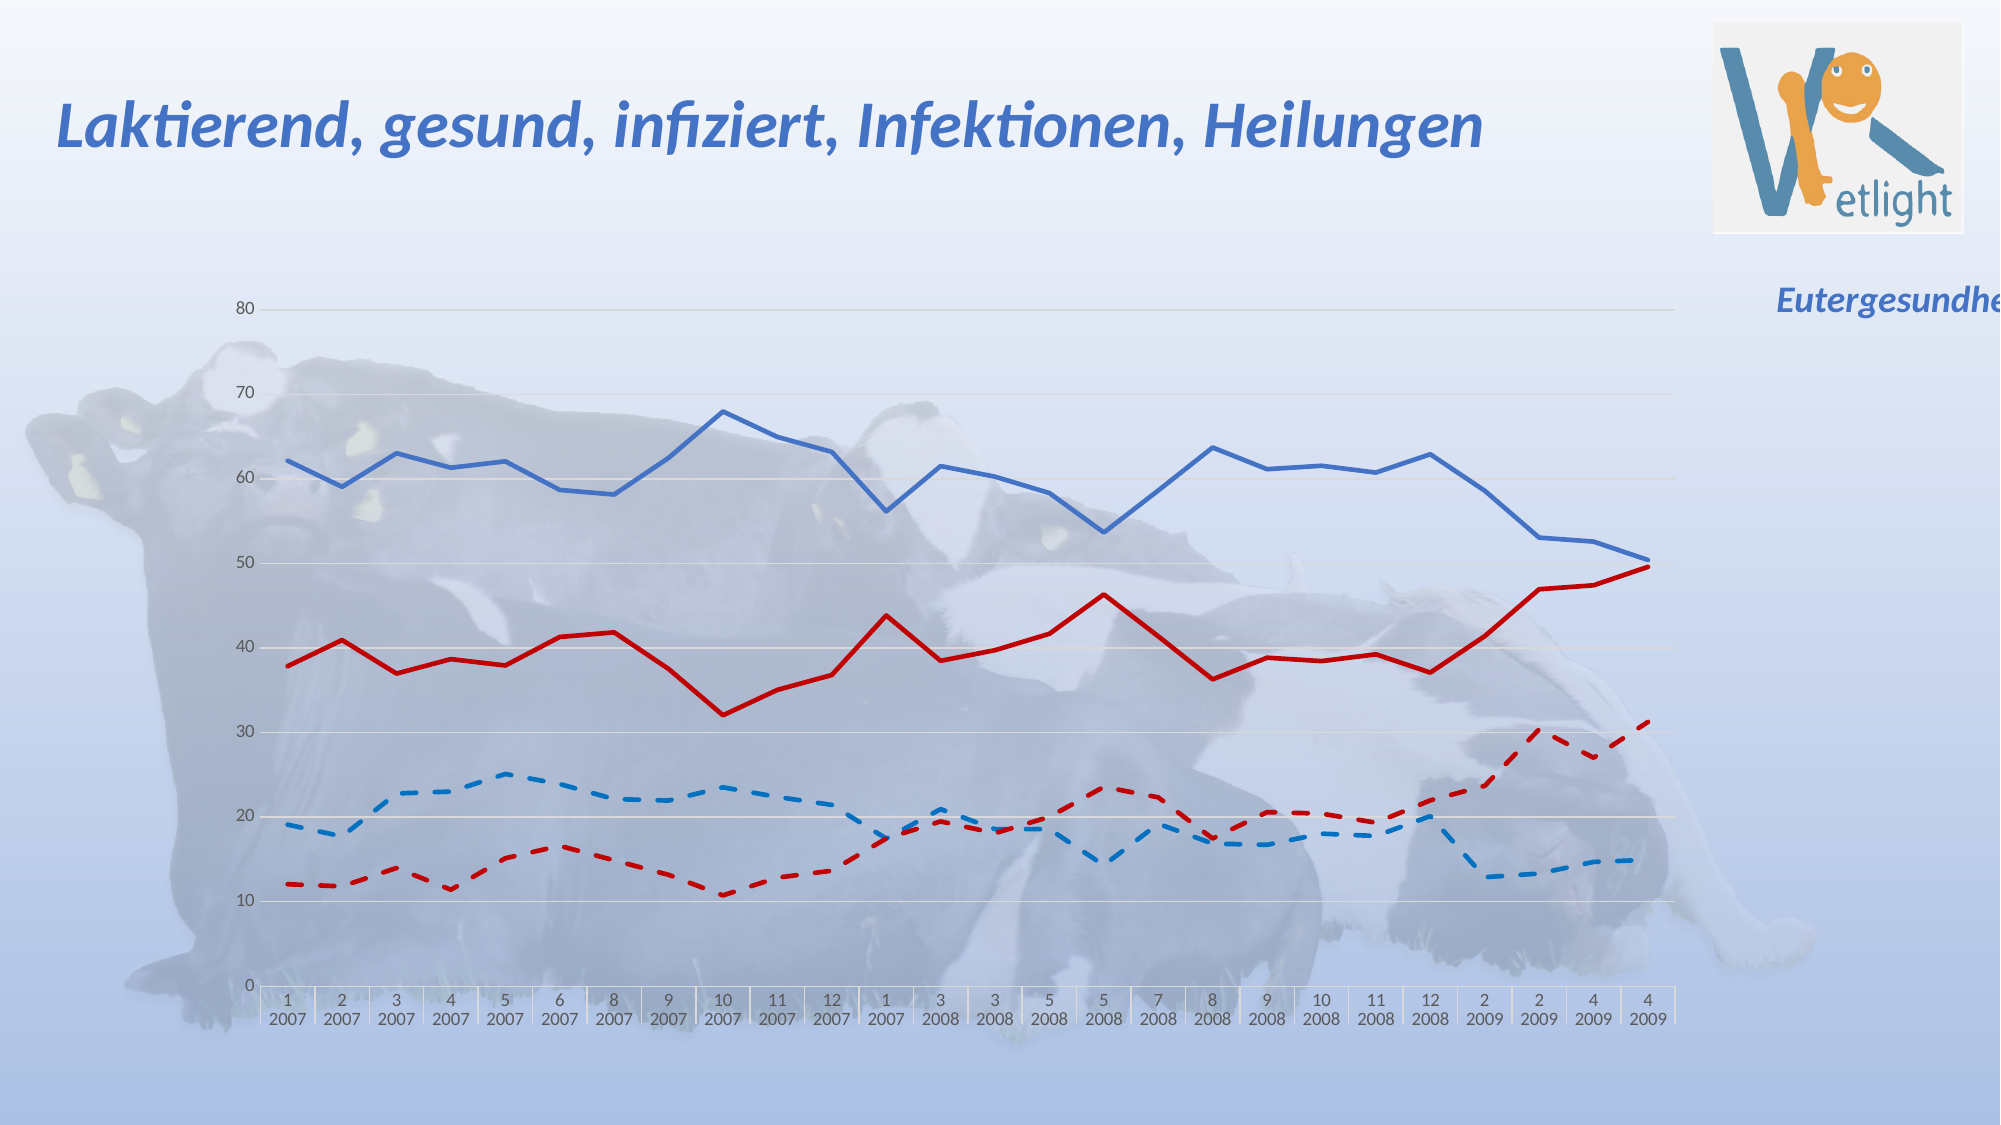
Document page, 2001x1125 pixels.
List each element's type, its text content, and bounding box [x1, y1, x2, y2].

picture [1713, 22, 1964, 234]
chart [210, 297, 1709, 1085]
text_box Eutergesundheit [1761, 267, 2000, 328]
text_box Laktierend, gesund, infiziert, Infektionen, Heilungen [41, 73, 1868, 168]
